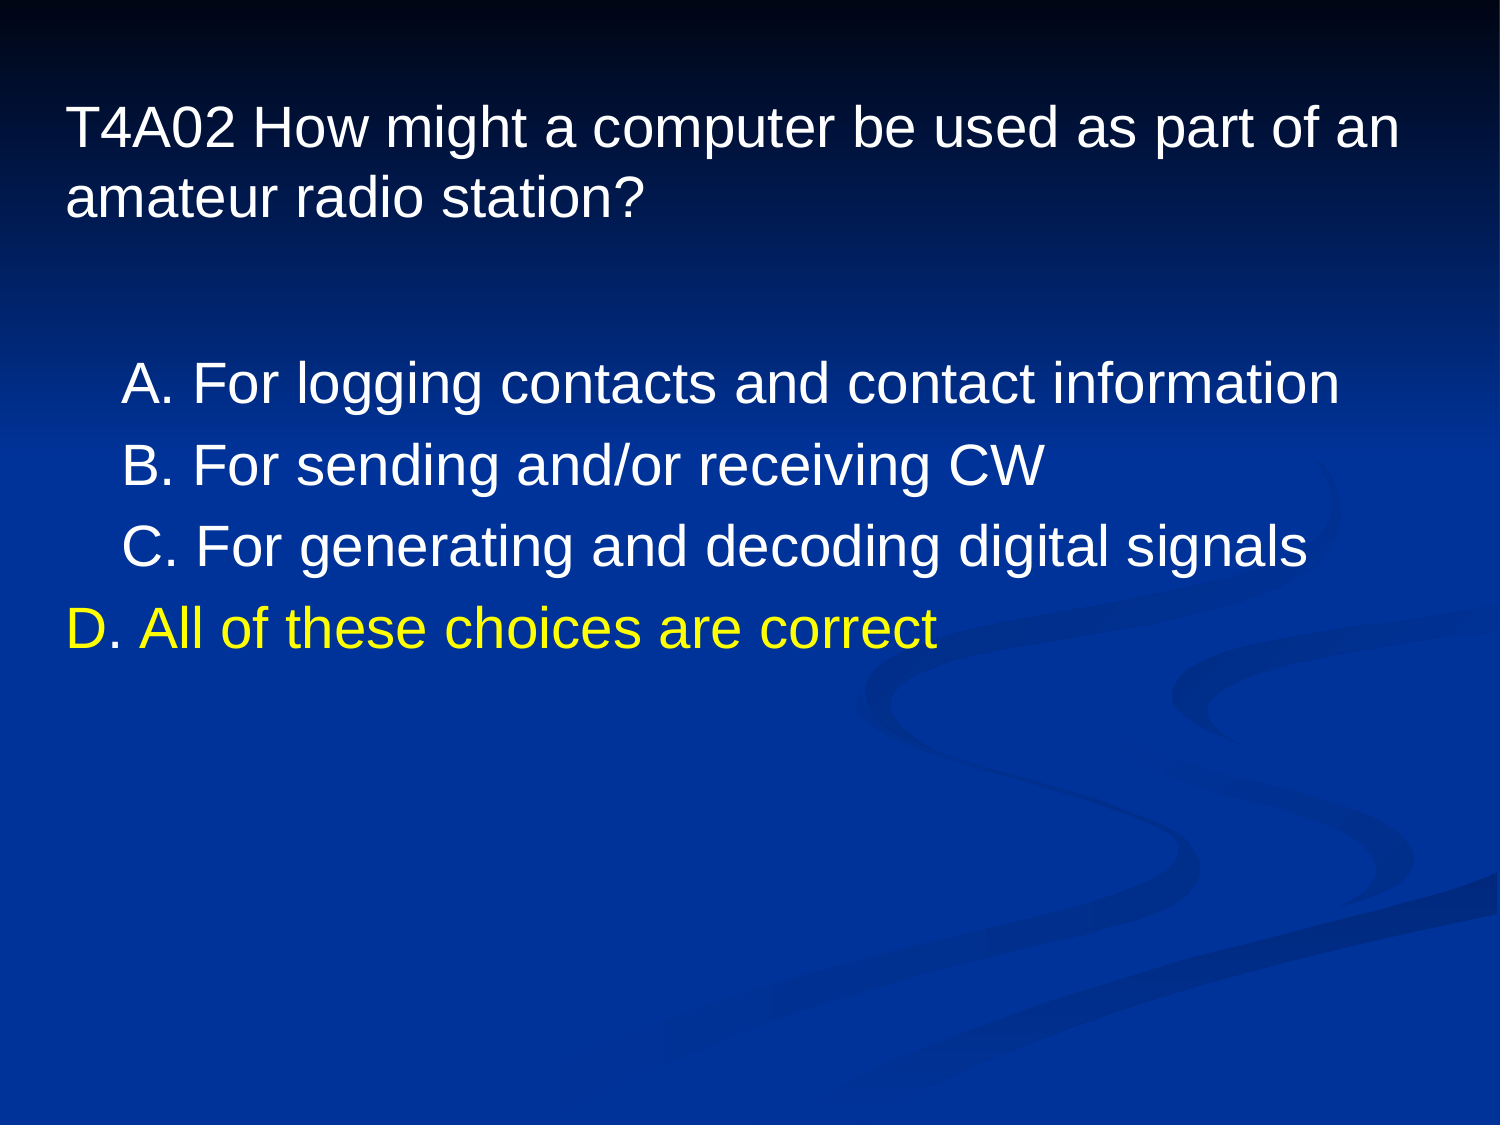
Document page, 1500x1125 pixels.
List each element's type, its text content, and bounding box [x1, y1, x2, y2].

title T4A02 How might a computer be used as part of an amateur radio station? [49, 49, 1451, 337]
list A. For logging contacts and contact information B. For sending and/or receiving CW C. For generating and decoding digital signals D. All of these choices are correct [49, 337, 1451, 1006]
